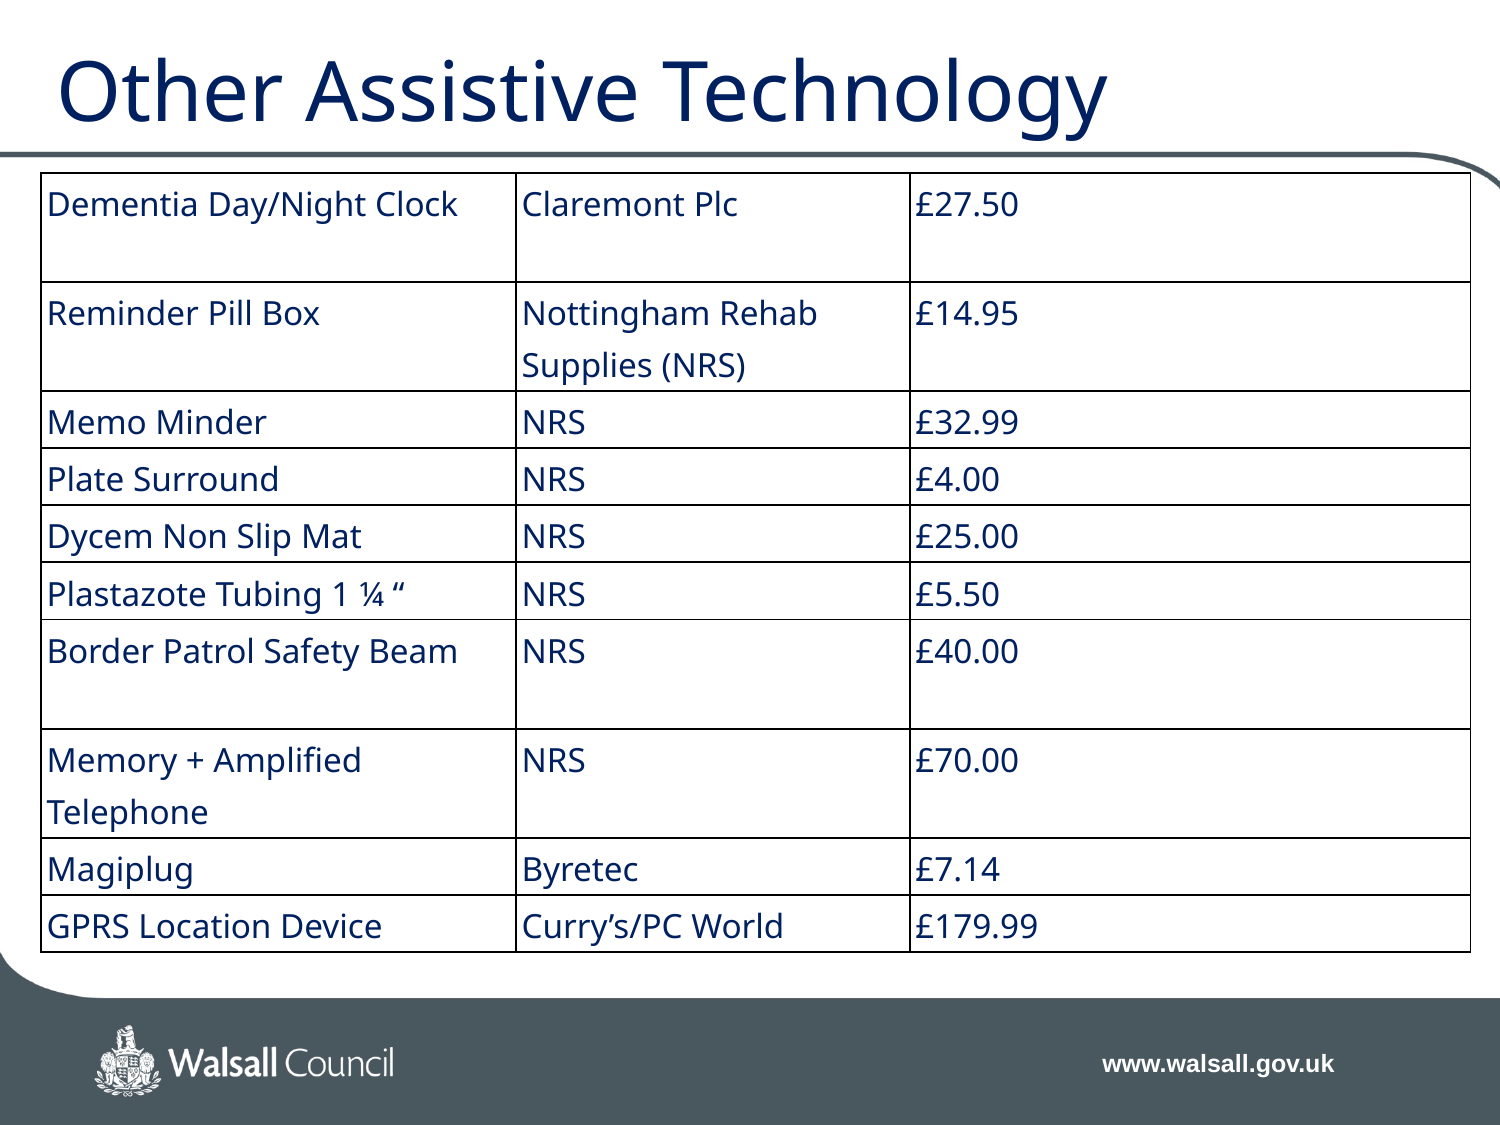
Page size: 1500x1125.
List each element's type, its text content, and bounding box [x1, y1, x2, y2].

table_cell Dycem Non Slip Mat [42, 506, 515, 561]
picture [0, 949, 1500, 1125]
table_cell Memory + Amplified Telephone [42, 730, 515, 837]
table_cell GPRS Location Device [42, 896, 515, 951]
table_cell £70.00 [911, 730, 1470, 837]
picture [0, 140, 1500, 198]
table_cell Curry’s/PC World [517, 896, 909, 951]
table_cell Byretec [517, 839, 909, 894]
table_cell Memo Minder [42, 392, 515, 447]
table_cell £5.50 [911, 563, 1470, 619]
table_cell Reminder Pill Box [42, 283, 515, 390]
table_cell £4.00 [911, 449, 1470, 504]
table_cell NRS [517, 620, 909, 728]
table_header Claremont Plc [517, 174, 909, 281]
table_cell Nottingham Rehab Supplies (NRS) [517, 283, 909, 390]
table_cell Plate Surround [42, 449, 515, 504]
table_header Dementia Day/Night Clock [42, 174, 515, 281]
table_cell NRS [517, 449, 909, 504]
table_cell NRS [517, 506, 909, 561]
table_cell £14.95 [911, 283, 1470, 390]
table_cell £40.00 [911, 620, 1470, 728]
table_cell NRS [517, 563, 909, 619]
table_cell £7.14 [911, 839, 1470, 894]
table_cell £32.99 [911, 392, 1470, 447]
table_cell Plastazote Tubing 1 ¼ “ [42, 563, 515, 619]
table_cell NRS [517, 392, 909, 447]
table_cell NRS [517, 730, 909, 837]
text_box Other Assistive Technology [41, 30, 1459, 146]
table_cell Magiplug [42, 839, 515, 894]
table_header £27.50 [911, 174, 1470, 281]
table_cell £179.99 [911, 896, 1470, 951]
table_cell £25.00 [911, 506, 1470, 561]
table_cell Border Patrol Safety Beam [42, 620, 515, 728]
